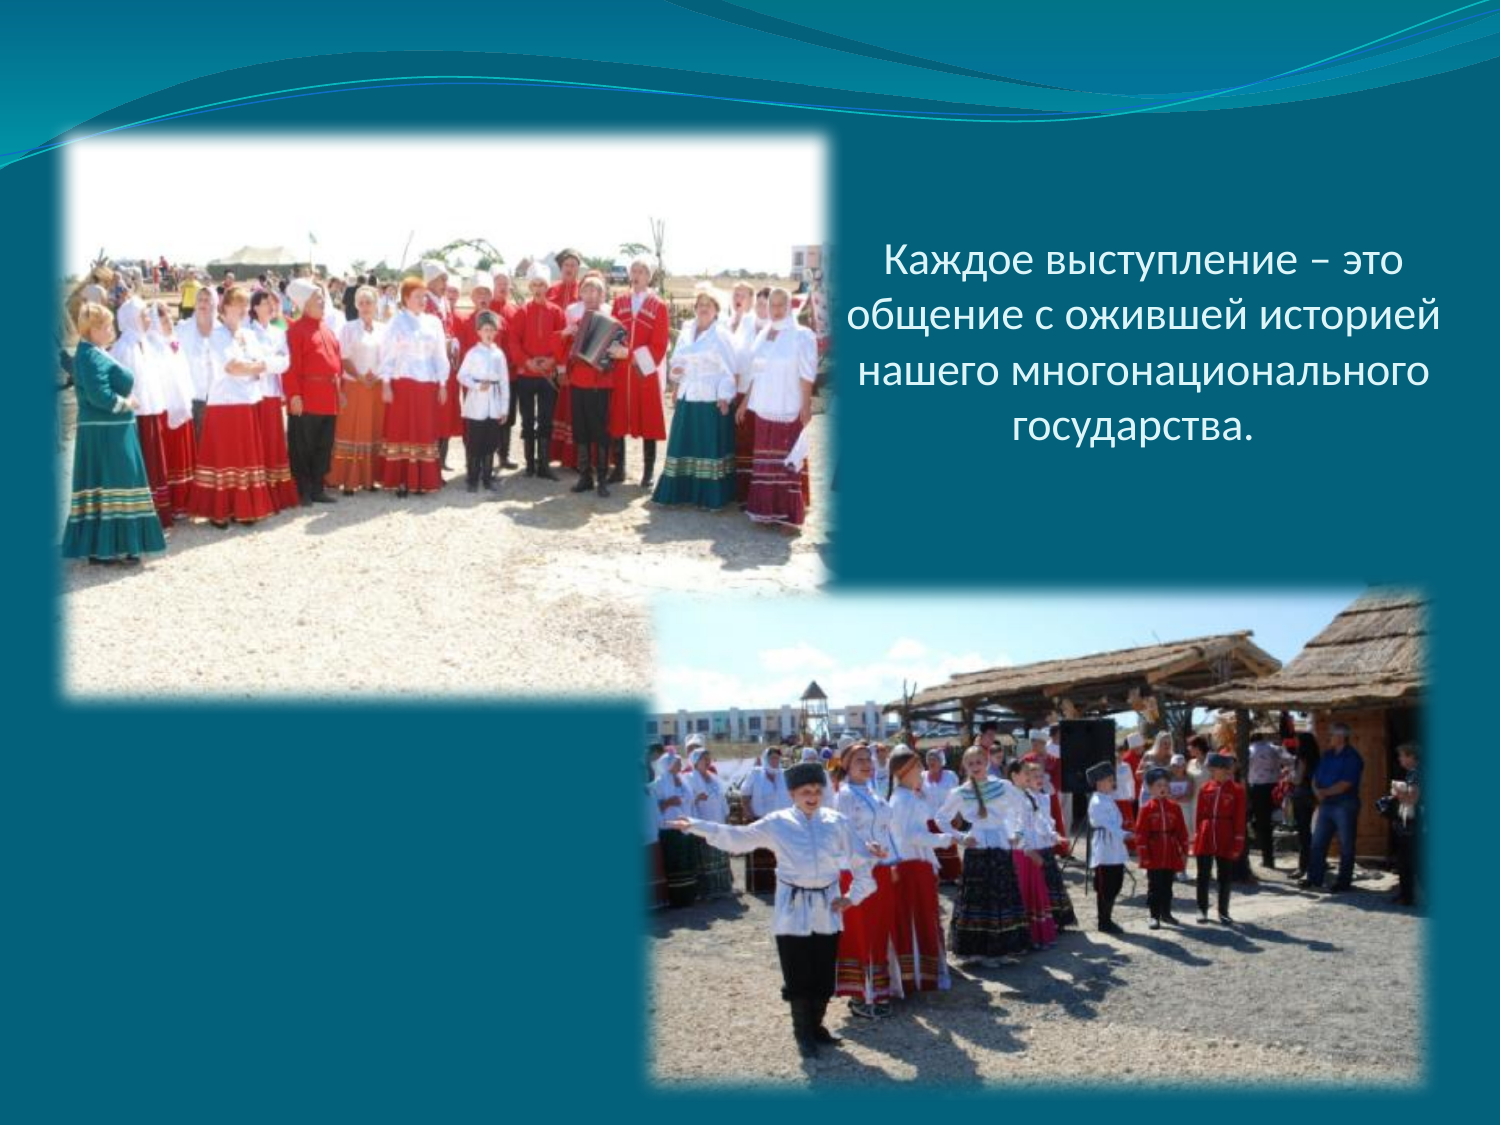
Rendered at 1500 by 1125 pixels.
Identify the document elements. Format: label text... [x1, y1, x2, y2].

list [46, 116, 845, 716]
title Каждое выступление – это общение с ожившей историей нашего многонационального государства. [854, 164, 1444, 516]
picture [632, 573, 1437, 1098]
